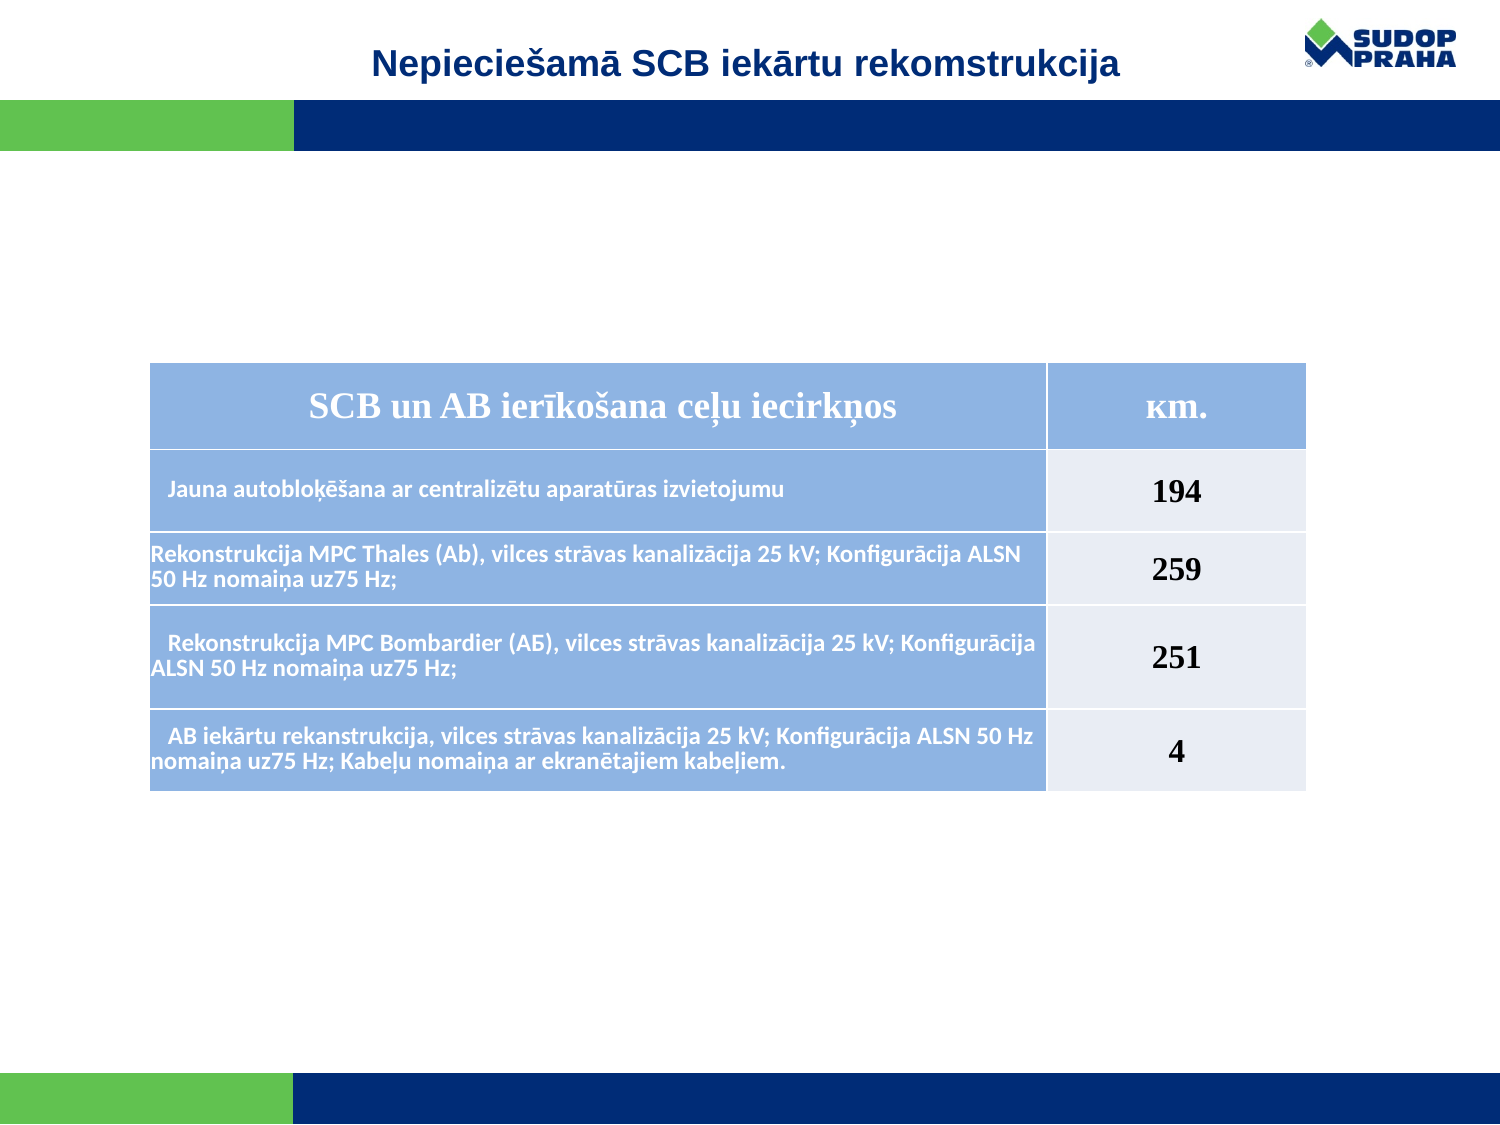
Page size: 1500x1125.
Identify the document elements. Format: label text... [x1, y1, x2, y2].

text_box Nepieciešamā SCB iekārtu rekomstrukcija [356, 31, 1144, 92]
table_cell 251 [1048, 606, 1306, 708]
table_header SCB un AB ierīkošana ceļu iecirkņos [150, 363, 1046, 449]
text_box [0, 1074, 1500, 1123]
table_cell 194 [1048, 450, 1306, 531]
table_cell 4 [1048, 710, 1306, 791]
table_cell Rekonstrukcija MPC Thales (Аb), vilces strāvas kanalizācija 25 kV; Konfigurācija ALSN 50 Hz nomaiņa uz75 Hz; [150, 533, 1046, 604]
table_cell Rekonstrukcija MPC Bombardier (АБ), vilces strāvas kanalizācija 25 kV; Konfigurācija ALSN 50 Hz nomaiņa uz75 Hz; [150, 606, 1046, 708]
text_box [1, 101, 1500, 150]
table_header кm. [1048, 363, 1306, 449]
table_cell 259 [1048, 533, 1306, 604]
table_cell Jauna autobloķēšana ar centralizētu aparatūras izvietojumu [150, 450, 1046, 531]
picture [1304, 18, 1456, 67]
table_cell AB iekārtu rekanstrukcija, vilces strāvas kanalizācija 25 kV; Konfigurācija ALSN 50 Hz nomaiņa uz75 Hz; Kabeļu nomaiņa ar ekranētajiem kabeļiem. [150, 710, 1046, 791]
